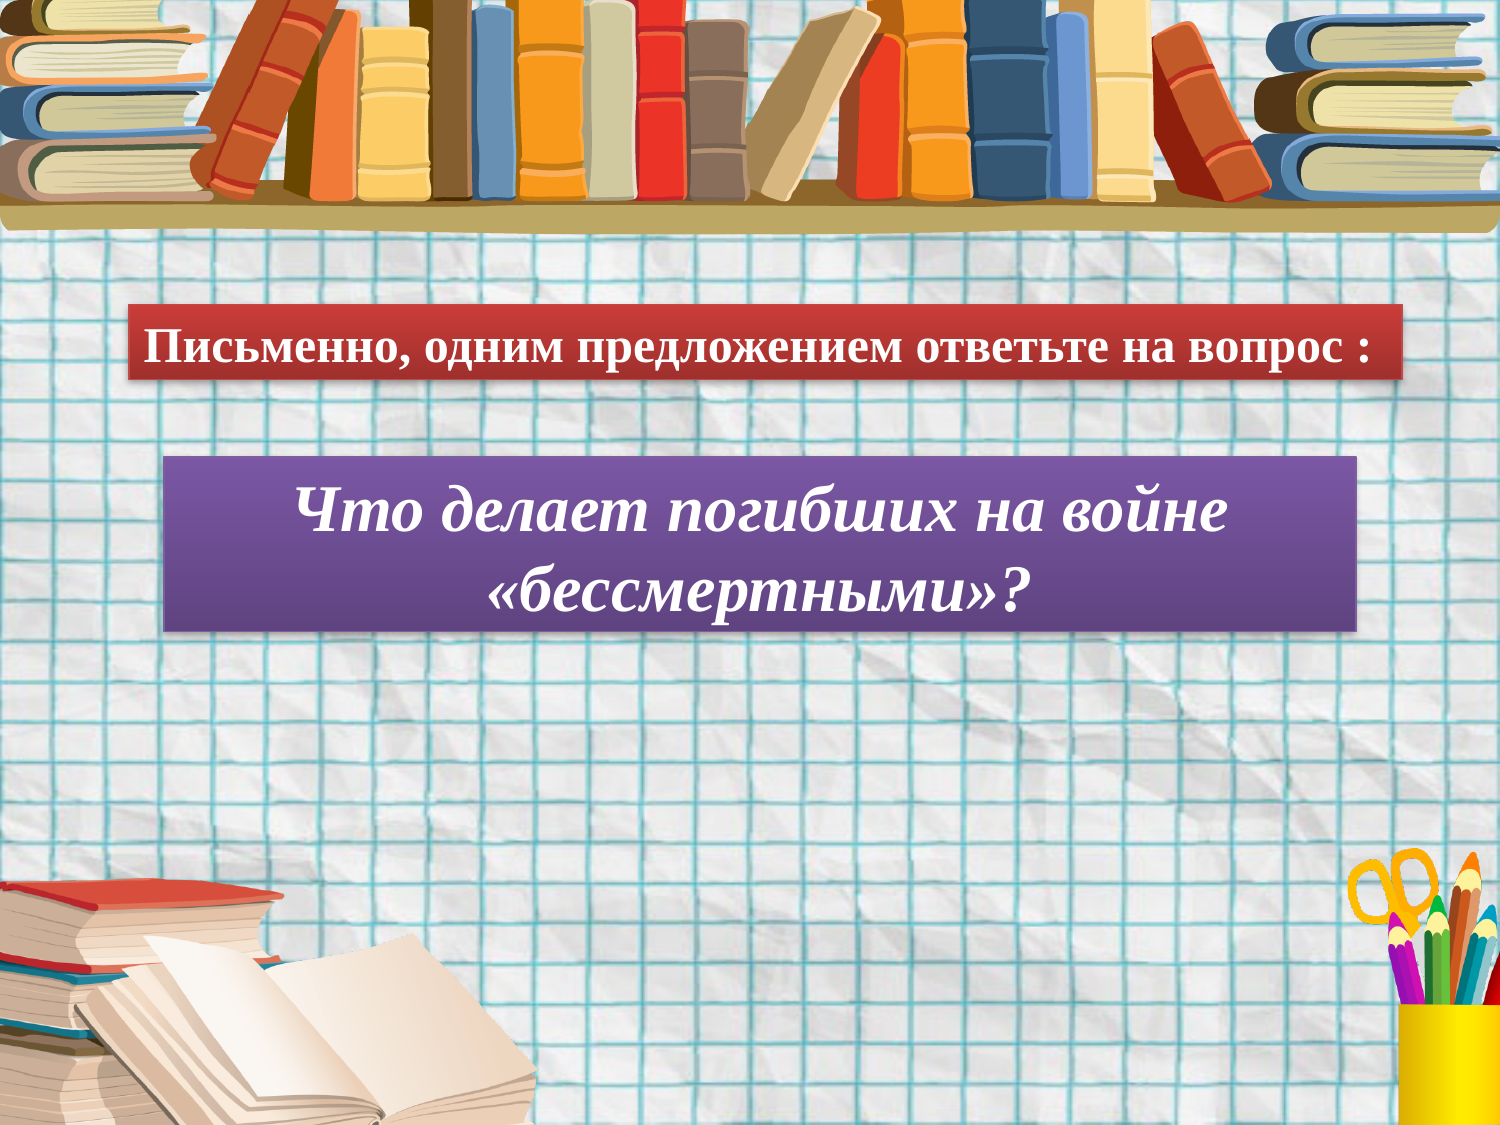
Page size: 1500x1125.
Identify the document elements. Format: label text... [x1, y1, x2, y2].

text_box Письменно, одним предложением ответьте на вопрос : [128, 304, 1403, 380]
picture [0, 0, 1500, 1125]
text_box Что делает погибших на войне «бессмертными»? [163, 456, 1357, 632]
